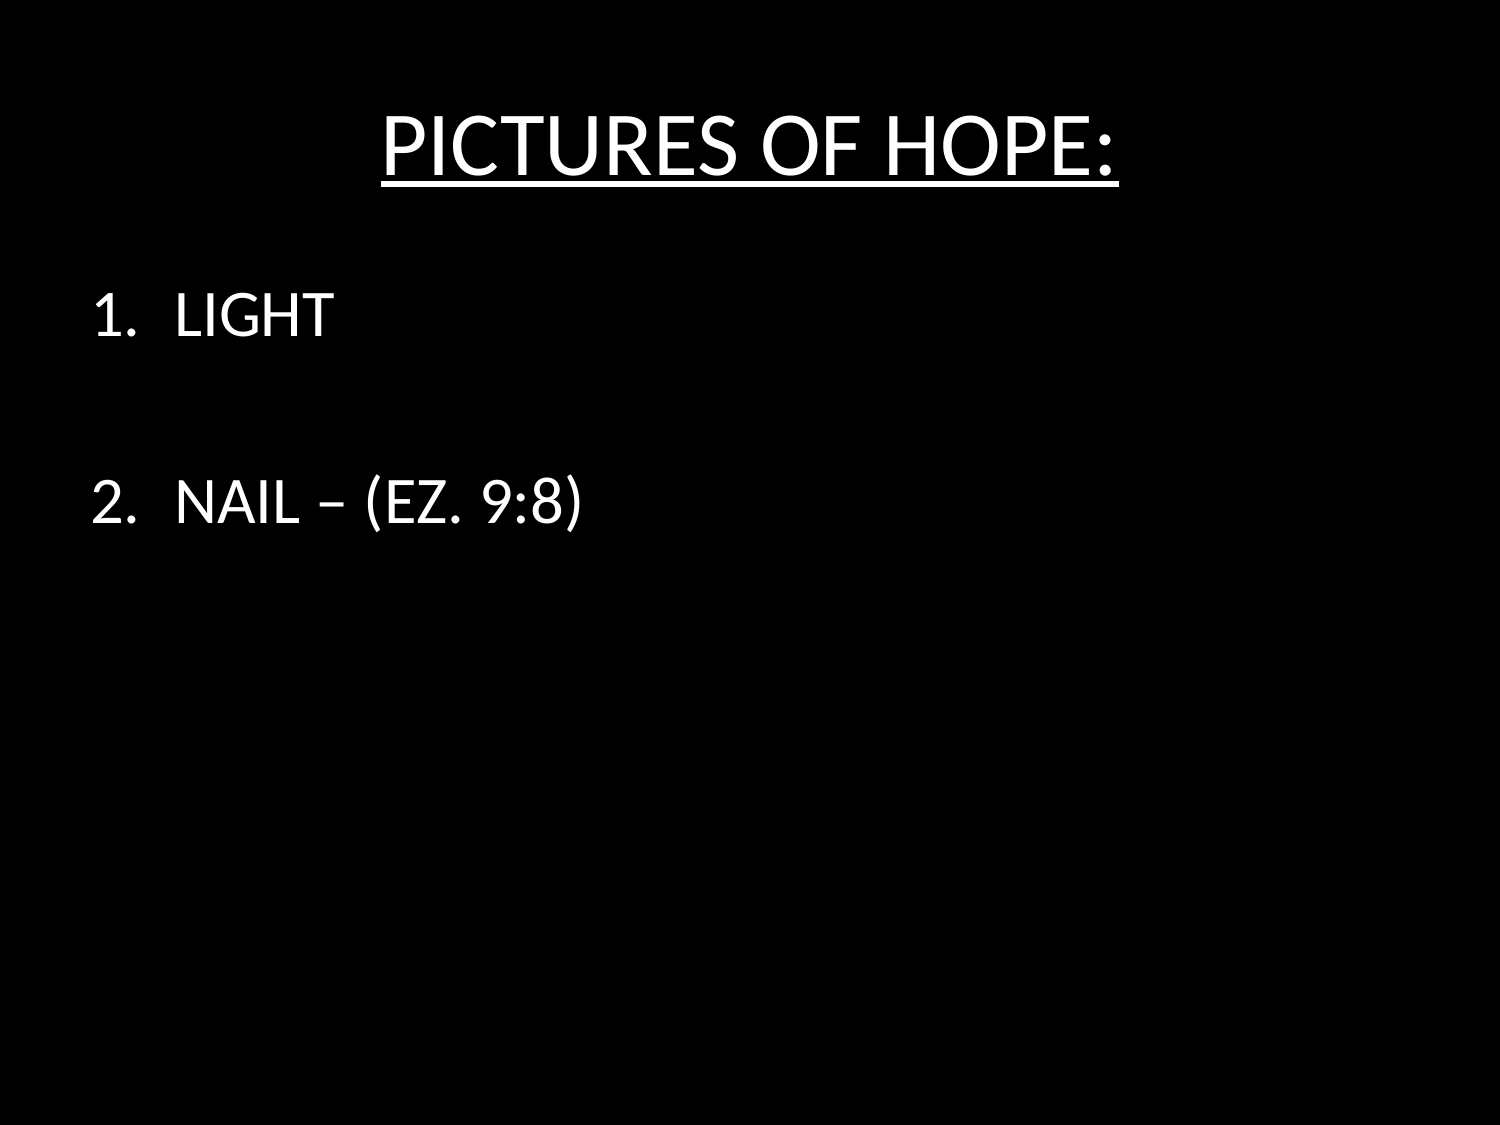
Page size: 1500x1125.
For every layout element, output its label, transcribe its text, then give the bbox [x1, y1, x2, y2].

list LIGHT NAIL – (EZ. 9:8) [75, 262, 1425, 1005]
title PICTURES OF HOPE: [75, 45, 1425, 233]
